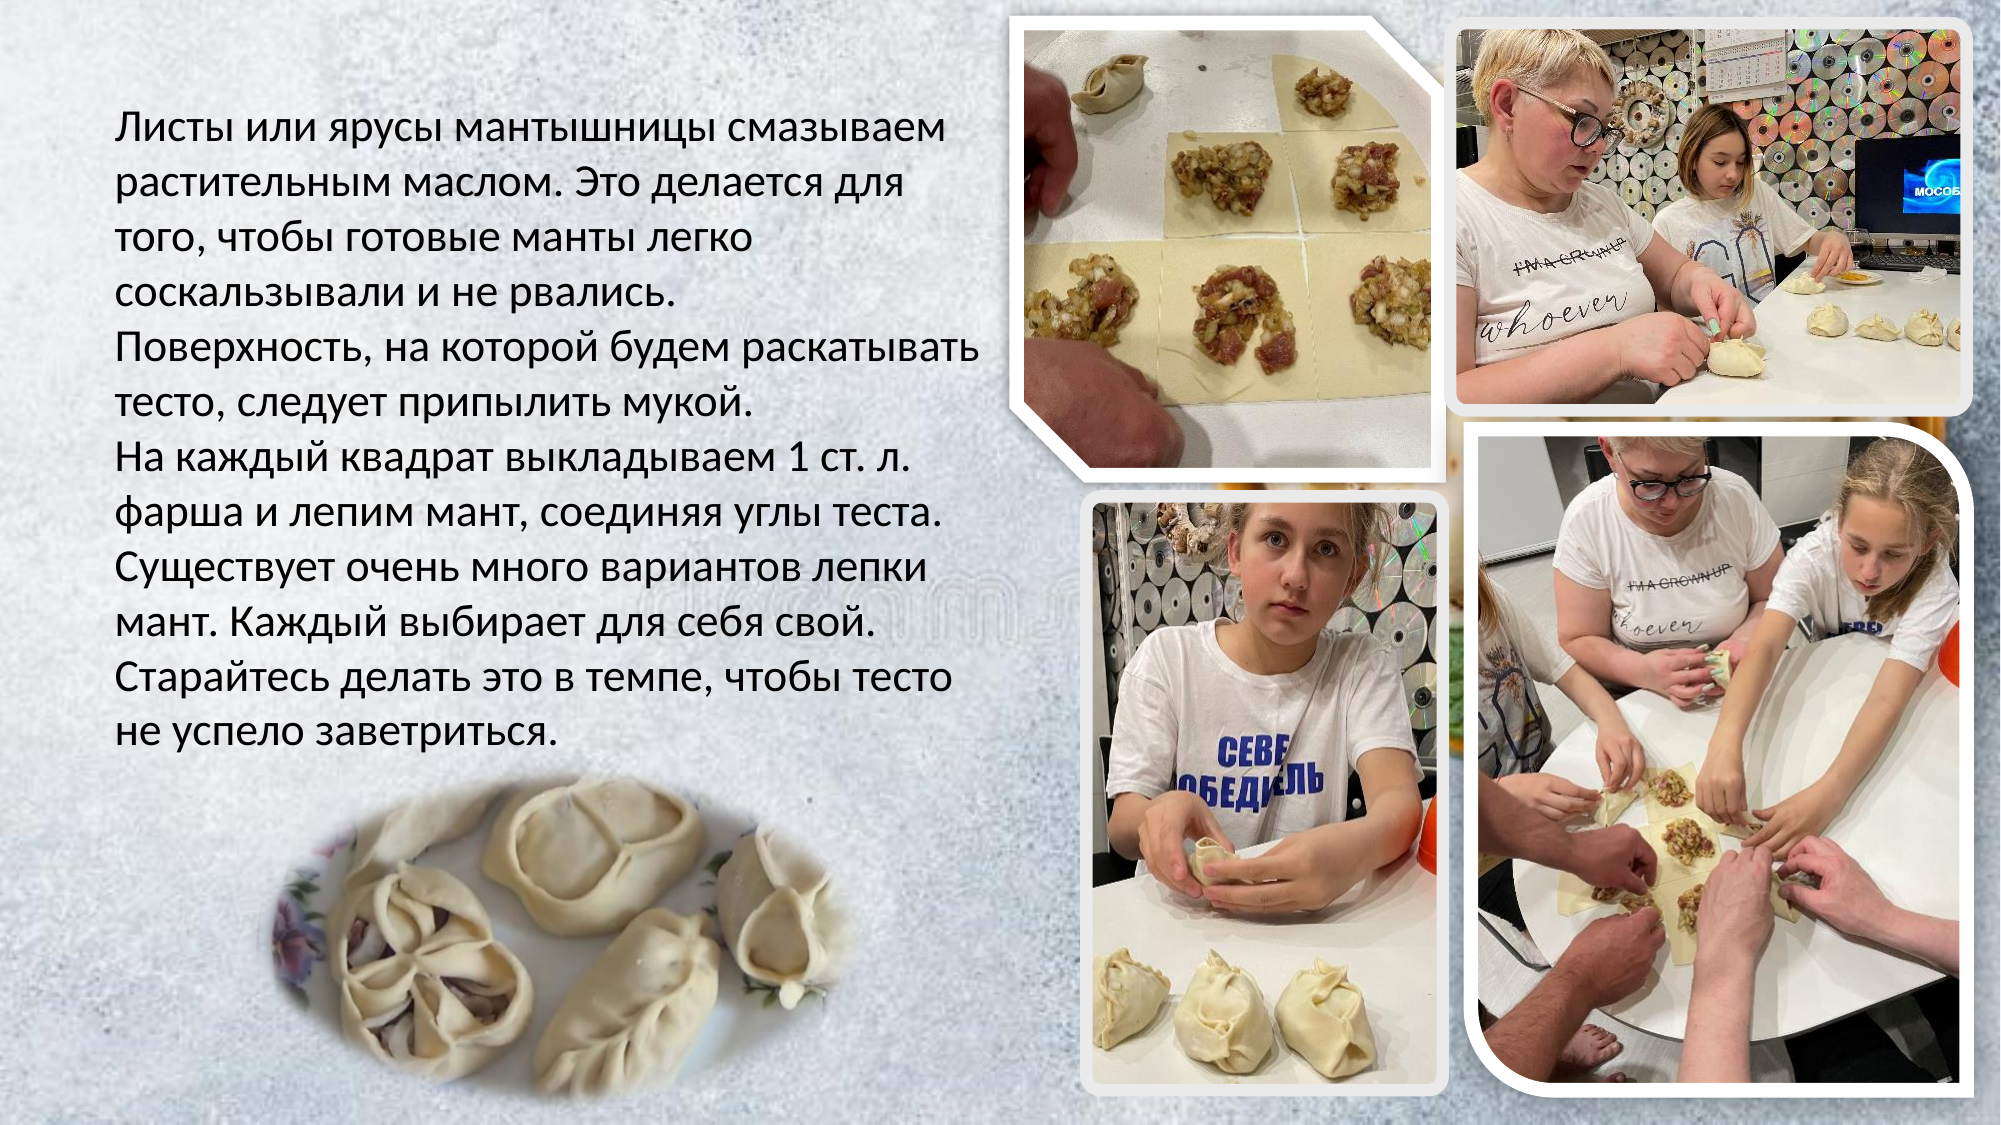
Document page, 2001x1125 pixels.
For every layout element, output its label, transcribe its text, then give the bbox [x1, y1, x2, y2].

picture [0, 0, 2001, 1125]
text_box Листы или ярусы мантышницы смазываем растительным маслом. Это делается для того, чтобы готовые манты легко соскальзывали и не рвались. Поверхность, на которой будем раскатывать тесто, следует припылить мукой. На каждый квадрат выкладываем 1 ст. л. фарша и лепим мант, соединяя углы теста. Существует очень много вариантов лепки мант. Каждый выбирает для себя свой. Старайтесь делать это в темпе, чтобы тесто не успело заветриться. [99, 87, 1017, 763]
